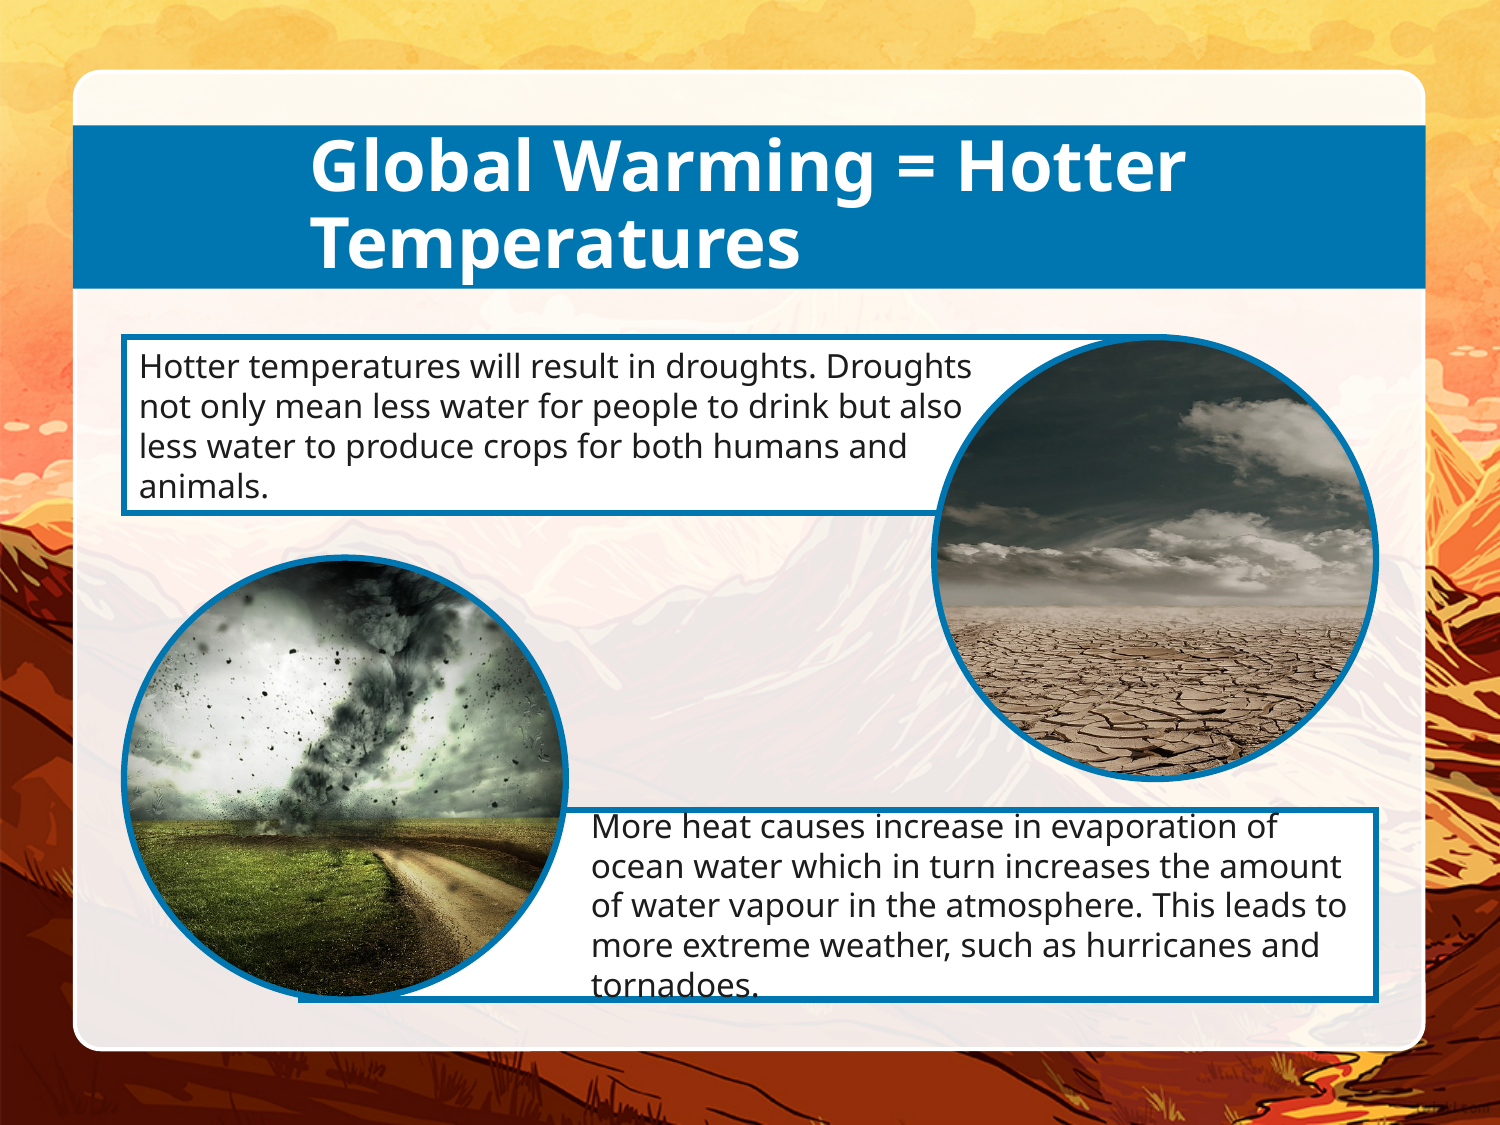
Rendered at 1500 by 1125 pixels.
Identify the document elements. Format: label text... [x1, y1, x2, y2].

text_box Hotter temperatures will result in droughts. Droughts not only mean less water for people to drink but also less water to produce crops for both humans and animals. [123, 336, 1135, 514]
title Global Warming = Hotter Temperatures [71, 123, 1428, 291]
text_box More heat causes increase in evaporation of ocean water which in turn increases the amount of water vapour in the atmosphere. This leads to more extreme weather, such as hurricanes and tornadoes. [566, 809, 1377, 1000]
picture [0, 0, 1500, 1125]
